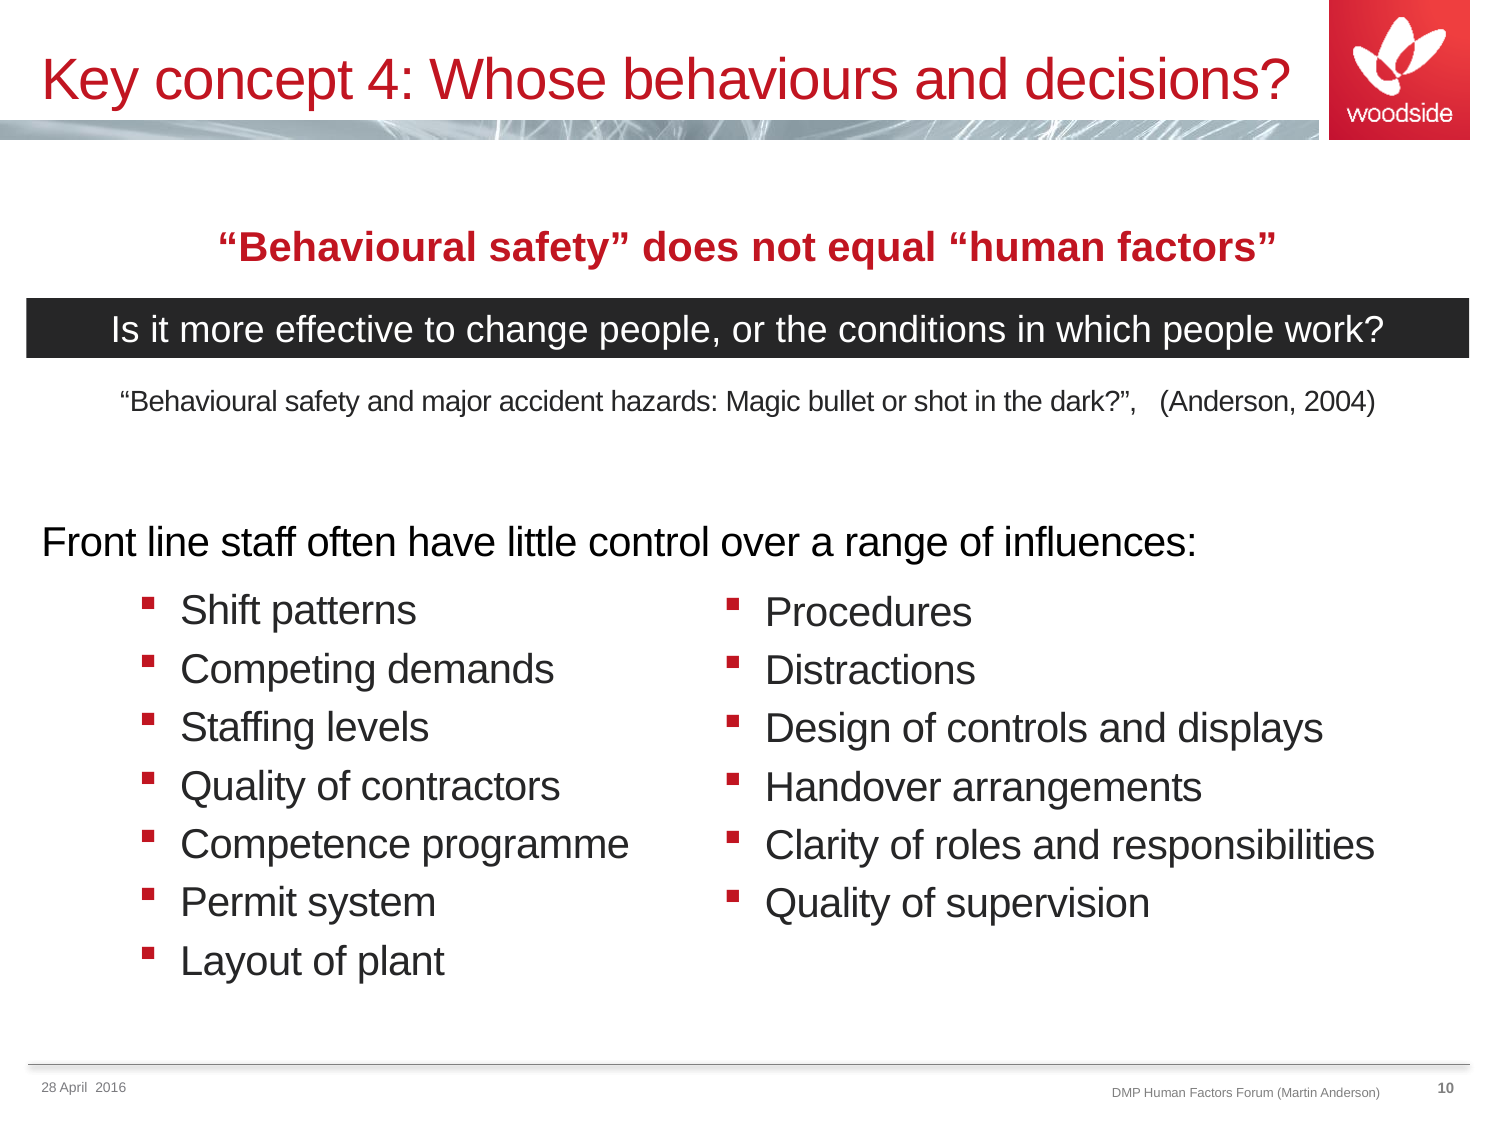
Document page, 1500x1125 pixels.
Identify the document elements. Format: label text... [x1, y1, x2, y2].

picture [1329, 0, 1470, 140]
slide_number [26, 1065, 246, 1108]
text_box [26, 217, 1470, 425]
list Front line staff often have little control over a range of influences: [26, 507, 1470, 582]
picture [0, 120, 1319, 140]
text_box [123, 575, 1444, 1003]
title Key concept 4: Whose behaviours and decisions? [26, 30, 1351, 121]
footer DMP Human Factors Forum (Martin Anderson) [865, 1065, 1396, 1108]
slide_number 10 [1416, 1066, 1470, 1108]
